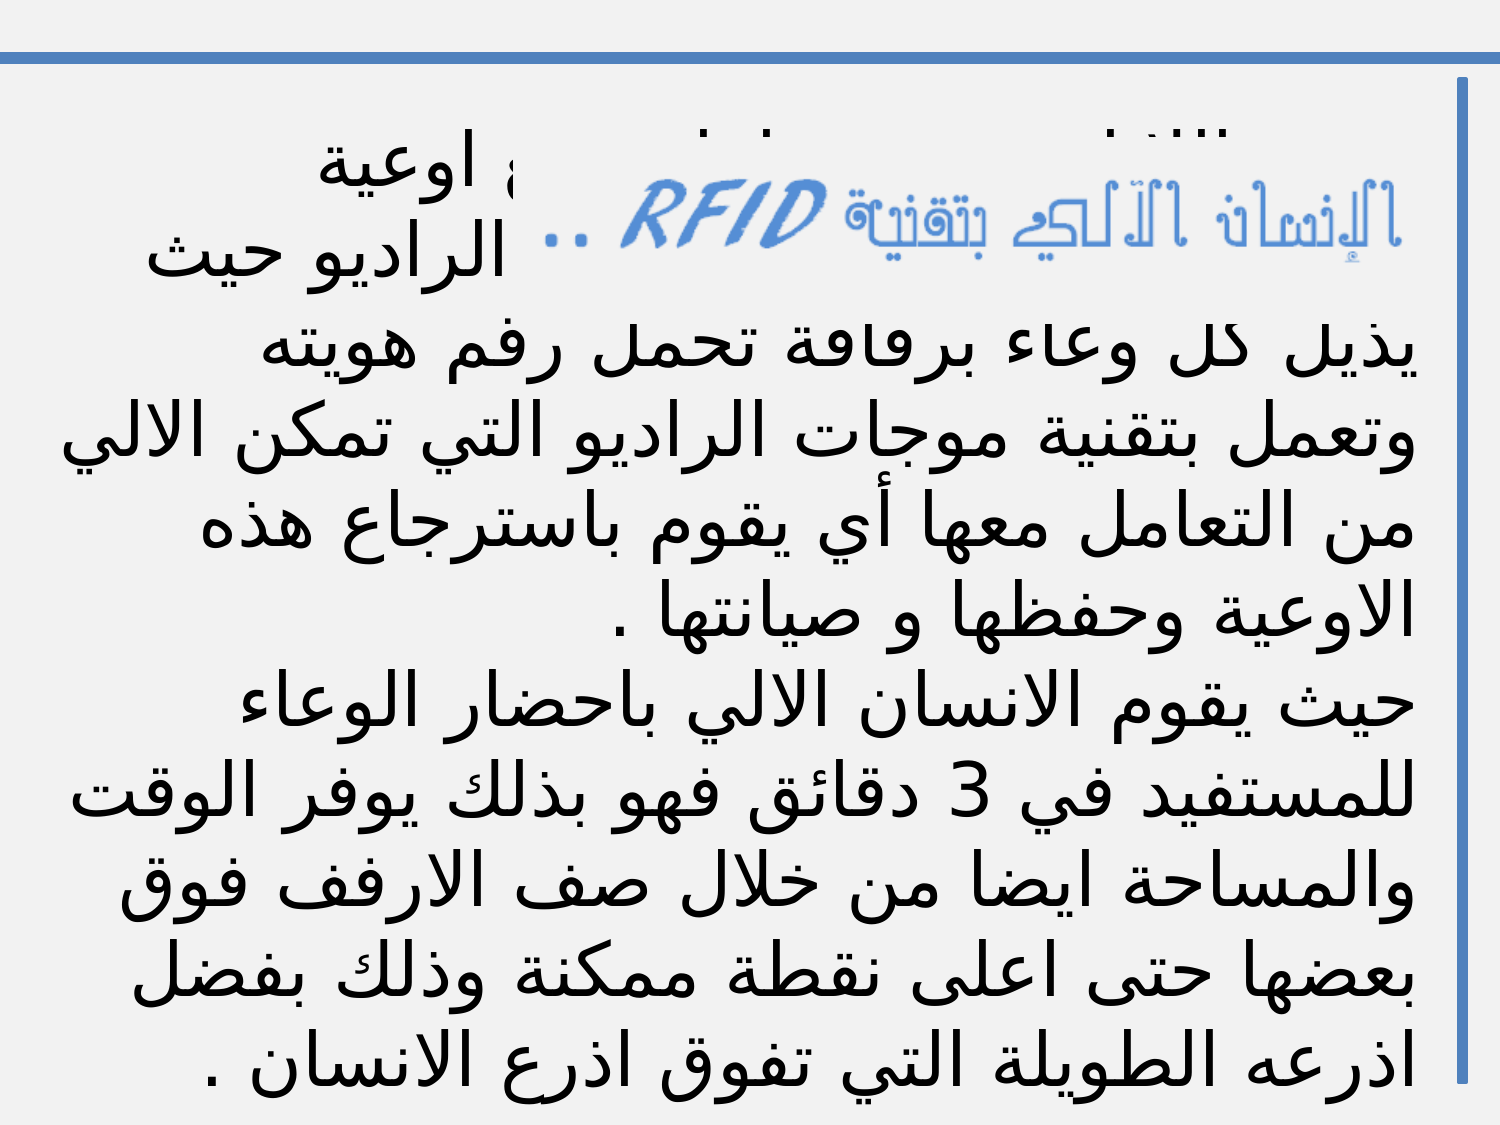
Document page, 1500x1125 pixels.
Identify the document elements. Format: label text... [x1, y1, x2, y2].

text_box [1457, 77, 1468, 1084]
text_box يعتمد اللا ليون في تعاملهم مع اوعية المعلومات على تقنية موجات الراديو حيث يذيل كل وعاء برقاقة تحمل رقم هويته وتعمل بتقنية موجات الراديو التي تمكن الالي من التعامل معها أي يقوم باسترجاع هذه الاوعية وحفظها و صيانتها . حيث يقوم الانسان الالي باحضار الوعاء للمستفيد في 3 دقائق فهو بذلك يوفر الوقت والمساحة ايضا من خلال صف الارفف فوق بعضها حتى اعلى نقطة ممكنة وذلك بفضل اذرعه الطويلة التي تفوق اذرع الانسان . [29, 104, 1435, 1125]
text_box [0, 52, 1500, 64]
picture [513, 136, 1419, 324]
